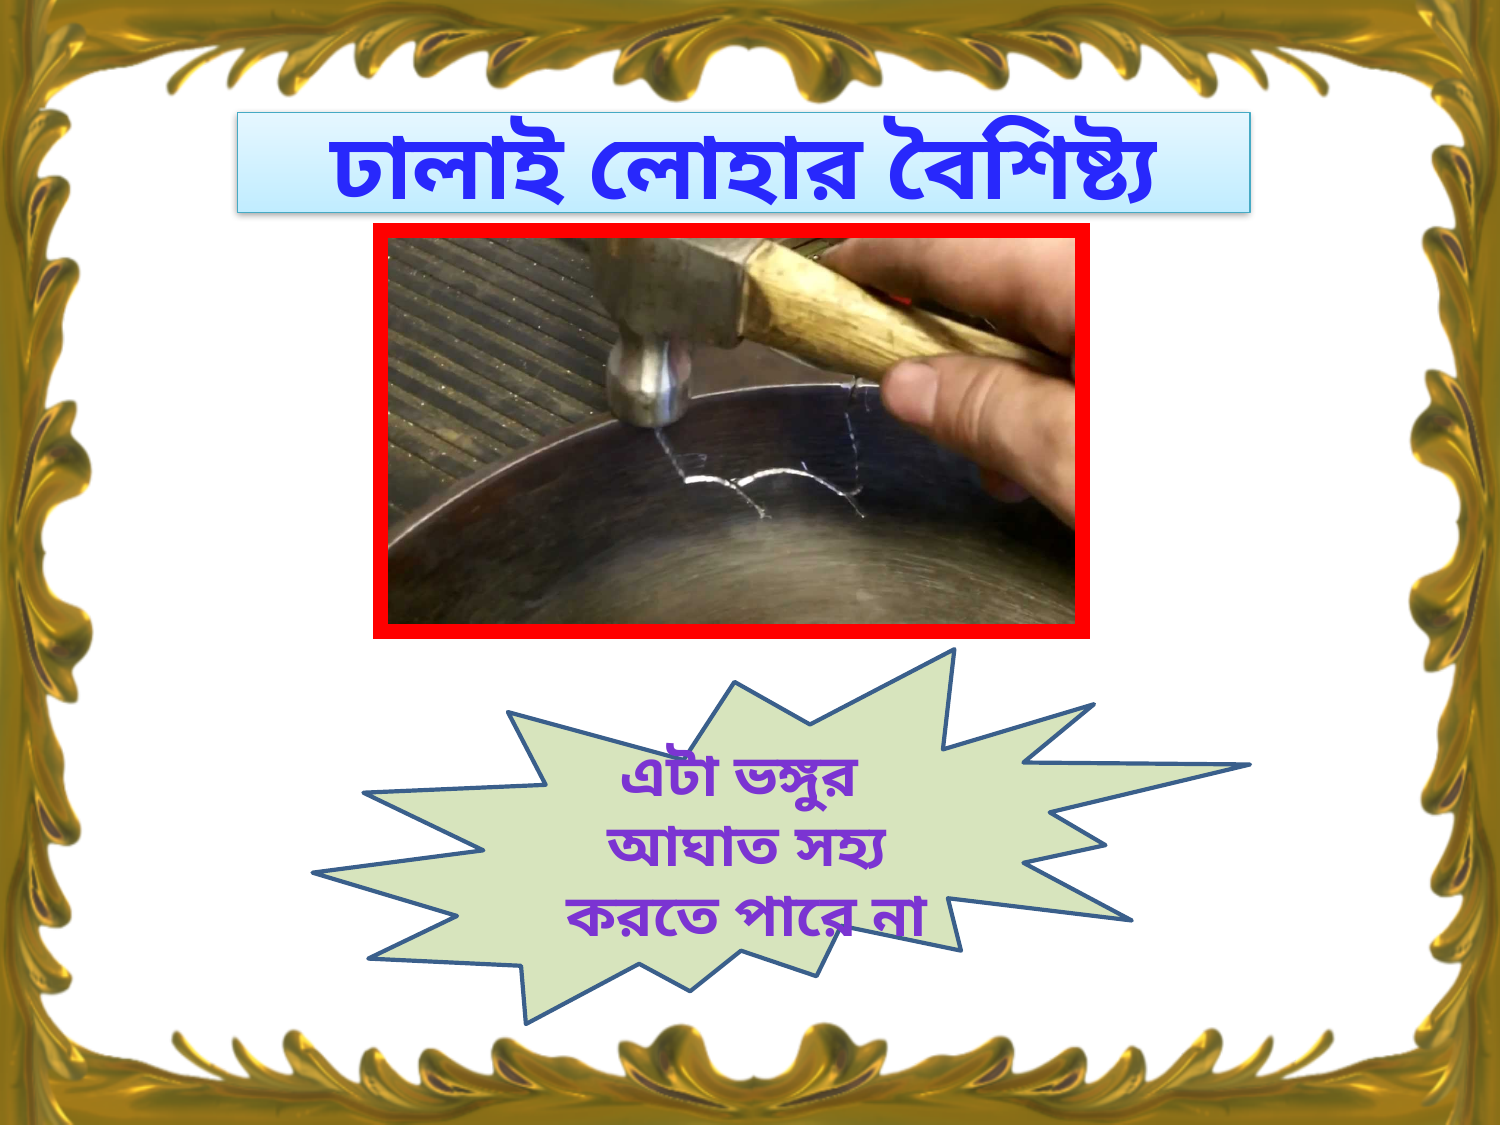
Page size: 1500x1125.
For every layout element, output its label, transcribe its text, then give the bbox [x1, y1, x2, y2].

picture [0, 0, 1500, 1125]
title ঢালাই লোহার বৈশিষ্ট্য [237, 112, 1251, 213]
text_box এটা ভঙ্গুর আঘাত সহ্য করতে পারে না [310, 647, 1253, 1026]
